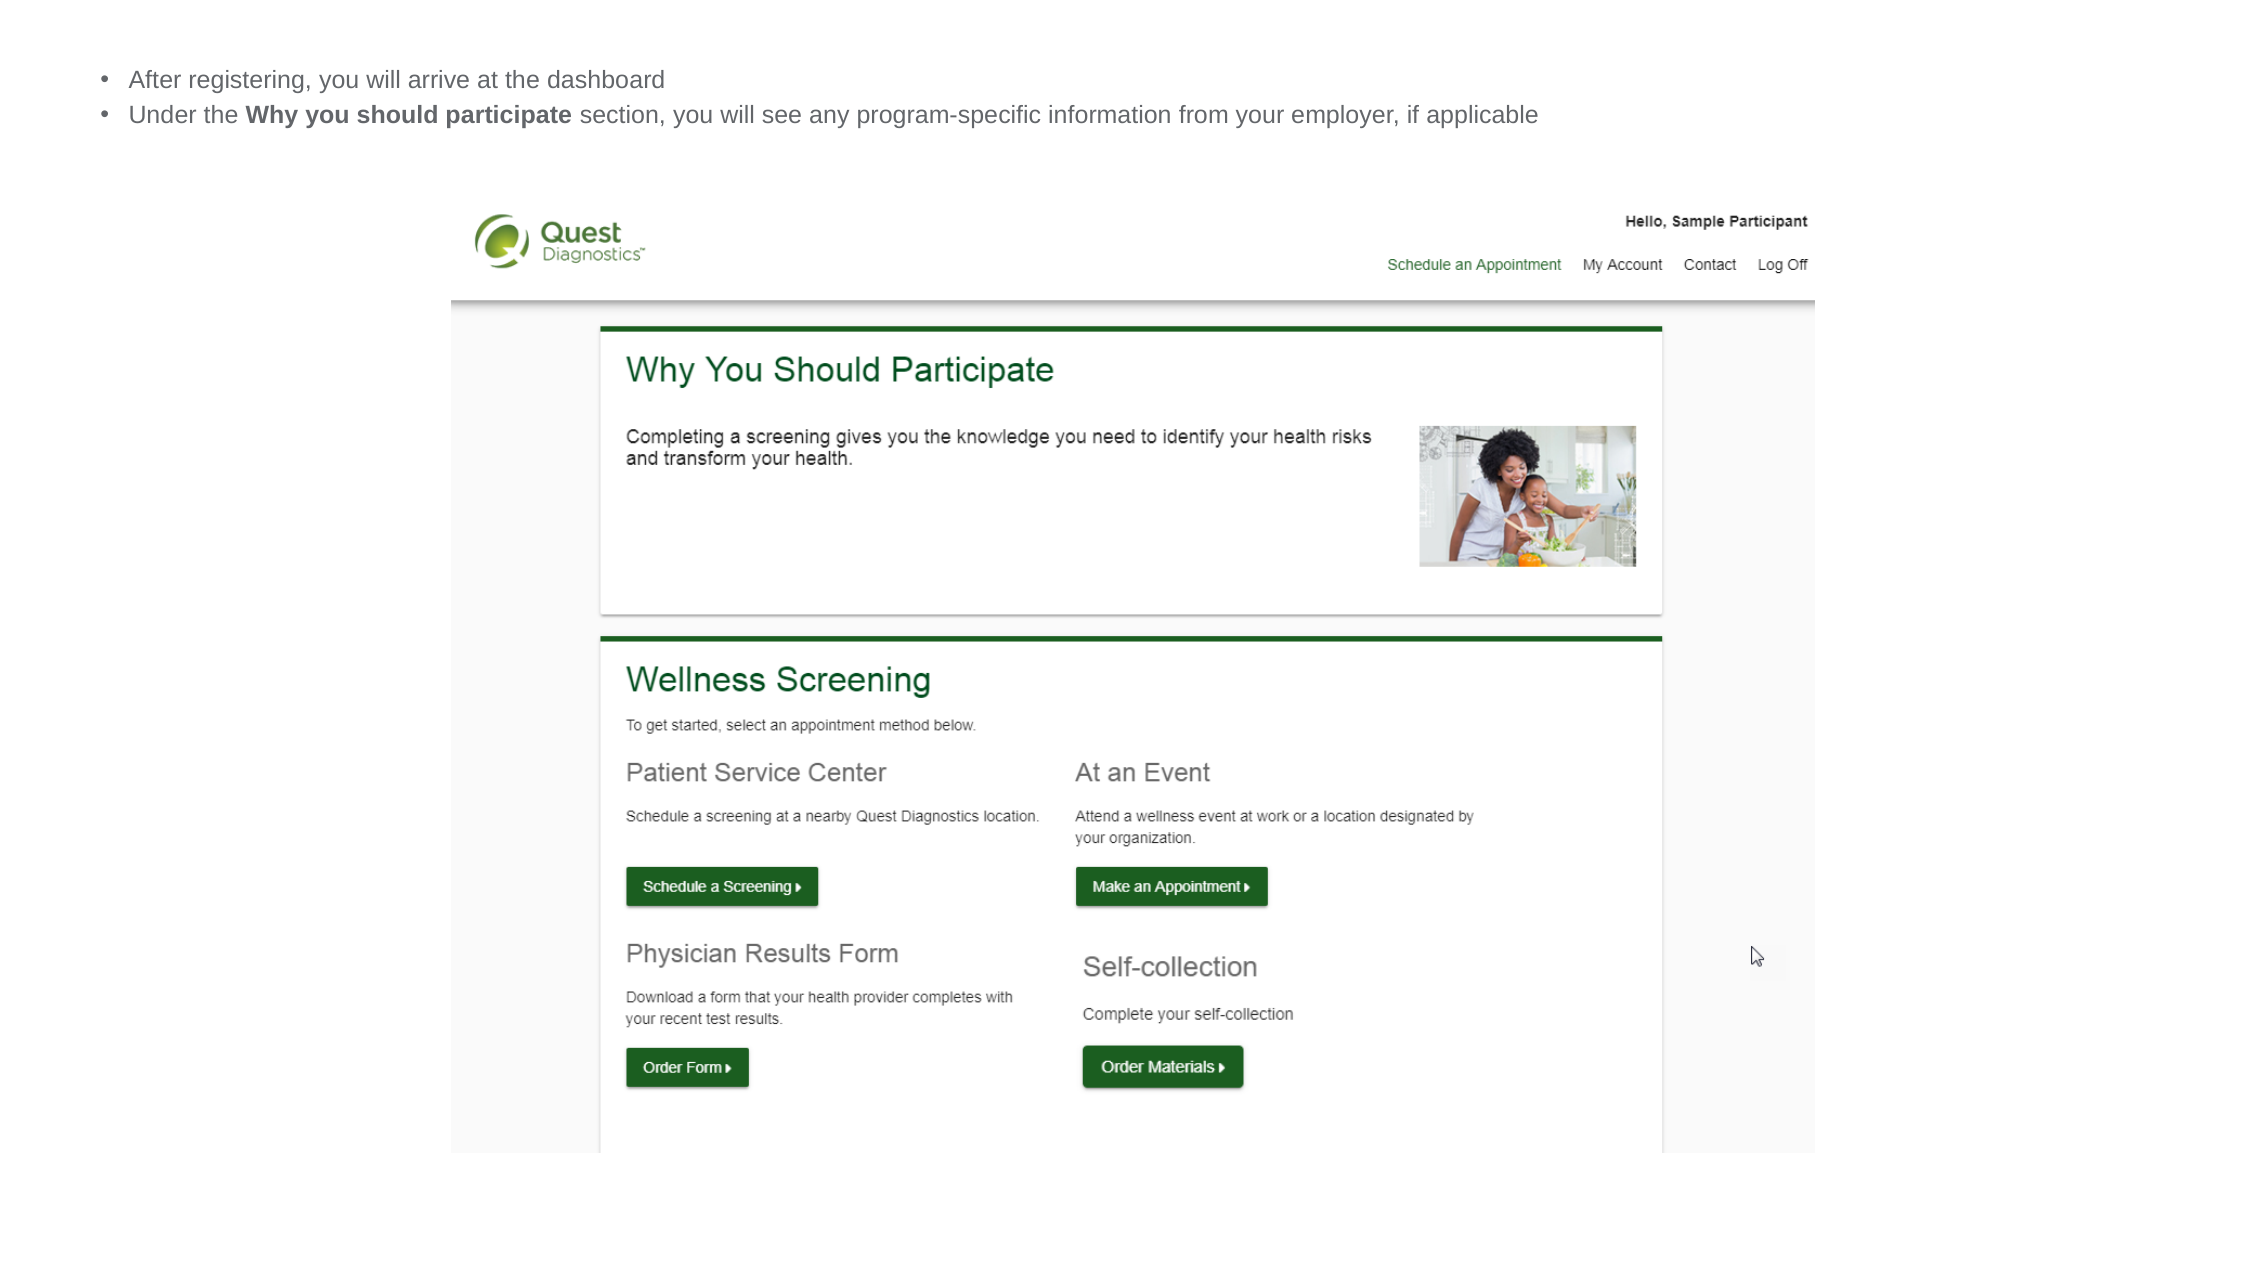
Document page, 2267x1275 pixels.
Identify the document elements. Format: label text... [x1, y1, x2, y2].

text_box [451, 193, 1815, 1153]
text_box After registering, you will arrive at the dashboard Under the Why you should participate section, you will see any program-specific information from your employer, if applicable [70, 56, 1971, 194]
